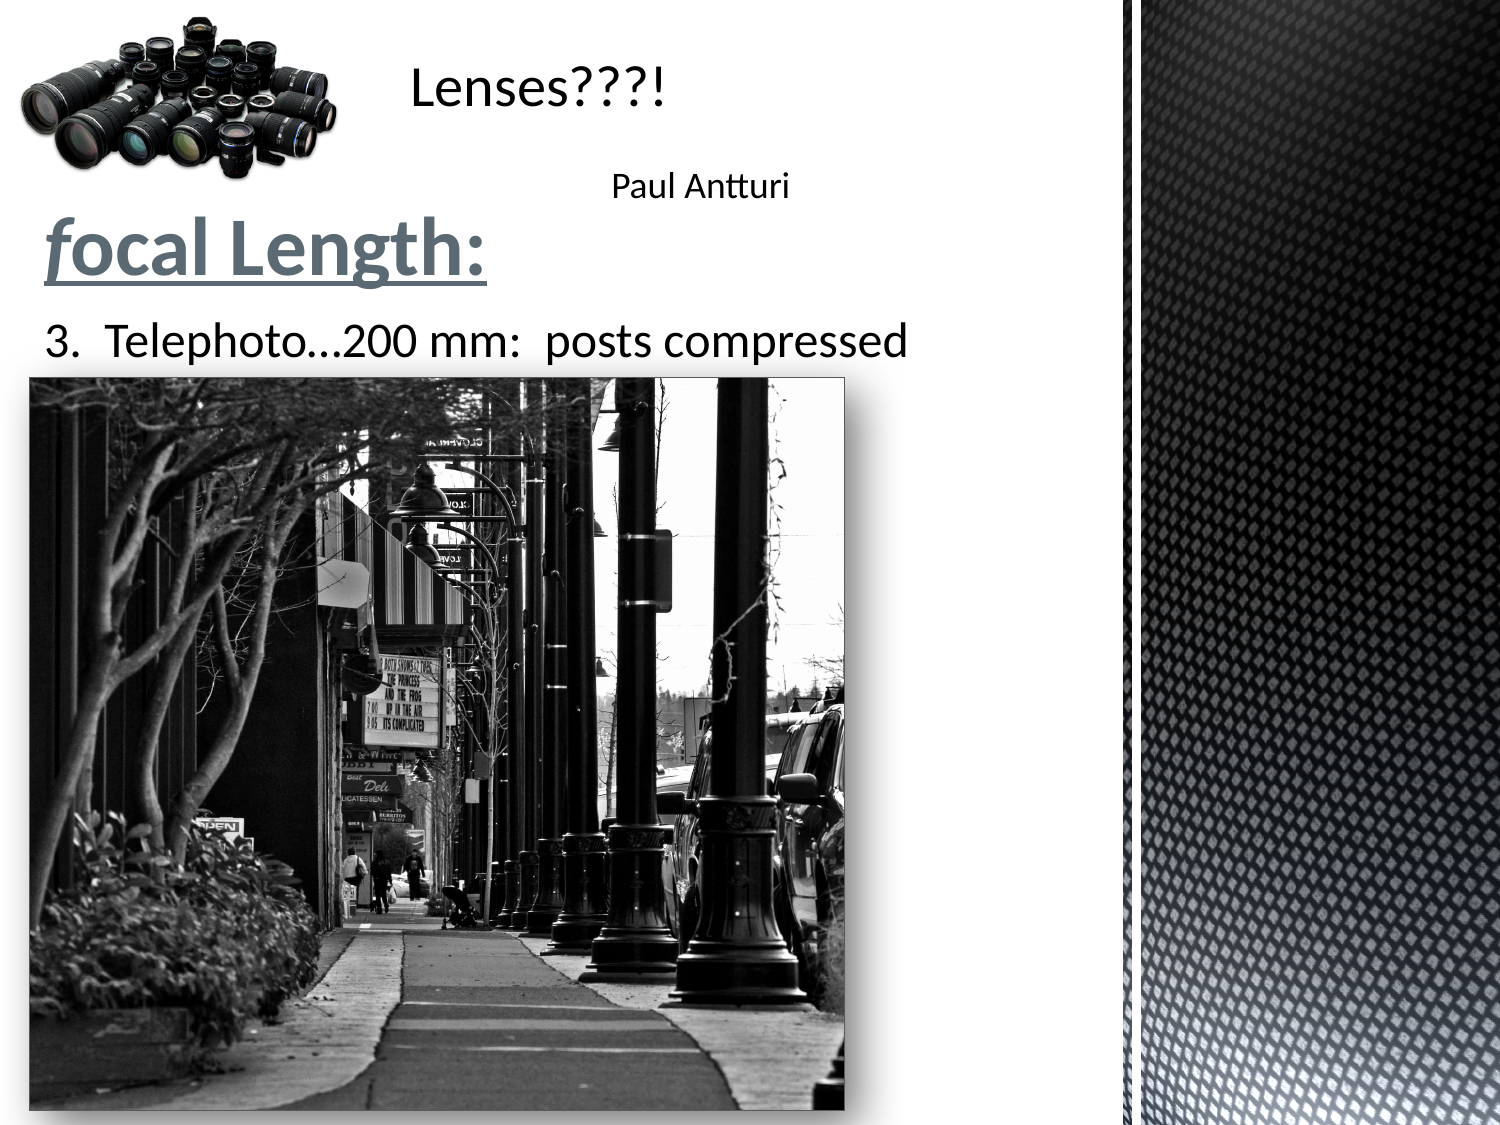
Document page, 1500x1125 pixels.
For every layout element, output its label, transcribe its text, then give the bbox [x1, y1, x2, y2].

picture [29, 376, 845, 1111]
picture [17, 9, 339, 185]
text_box 3. Telephoto…200 mm: posts compressed [29, 300, 1093, 375]
picture [1123, 0, 1500, 1125]
title Lenses???! [395, 30, 1093, 126]
text_box Paul Antturi [596, 153, 1057, 214]
subtitle focal Length: [29, 184, 939, 279]
